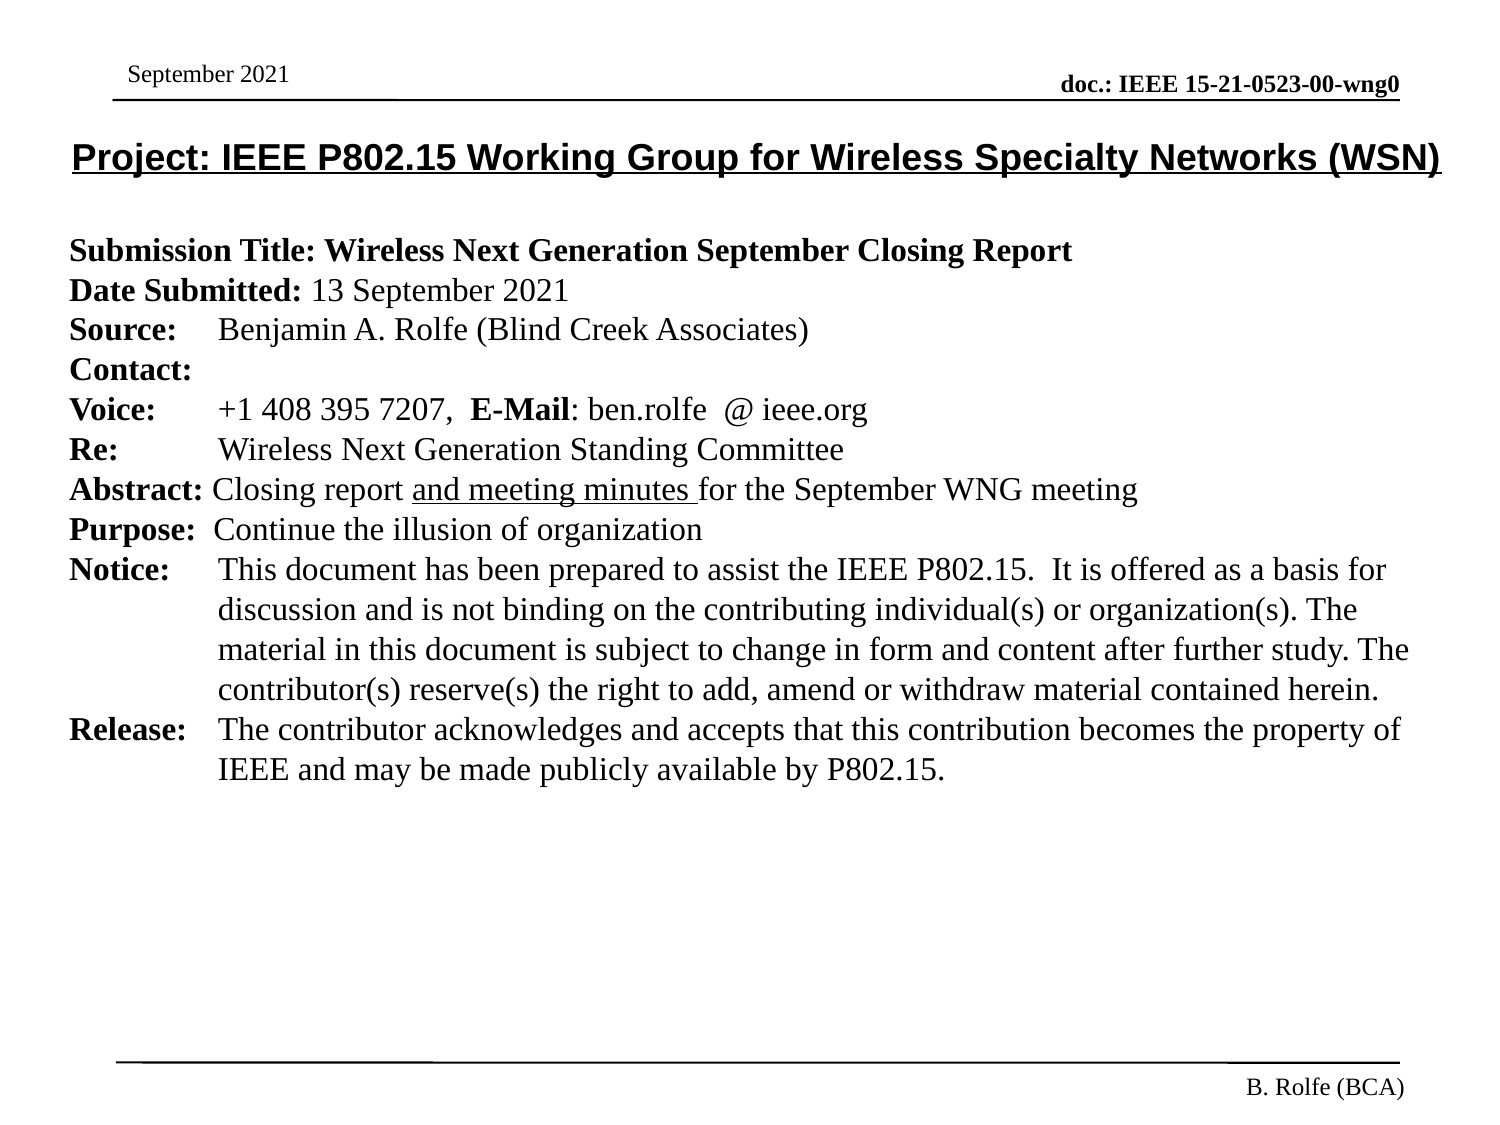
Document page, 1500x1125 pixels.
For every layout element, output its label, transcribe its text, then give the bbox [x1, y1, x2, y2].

text_box Project: IEEE P802.15 Working Group for Wireless Specialty Networks (WSN) Submission Title: Wireless Next Generation September Closing Report Date Submitted: 13 September 2021 Source: Benjamin A. Rolfe (Blind Creek Associates) Contact: Voice: +1 408 395 7207, E-Mail: ben.rolfe @ ieee.org Re: Wireless Next Generation Standing Committee Abstract: Closing report and meeting minutes for the September WNG meeting Purpose: Continue the illusion of organization Notice: This document has been prepared to assist the IEEE P802.15. It is offered as a basis for discussion and is not binding on the contributing individual(s) or organization(s). The material in this document is subject to change in form and content after further study. The contributor(s) reserve(s) the right to add, amend or withdraw material contained herein. Release: The contributor acknowledges and accepts that this contribution becomes the property of IEEE and may be made publicly available by P802.15. [53, 125, 1459, 795]
